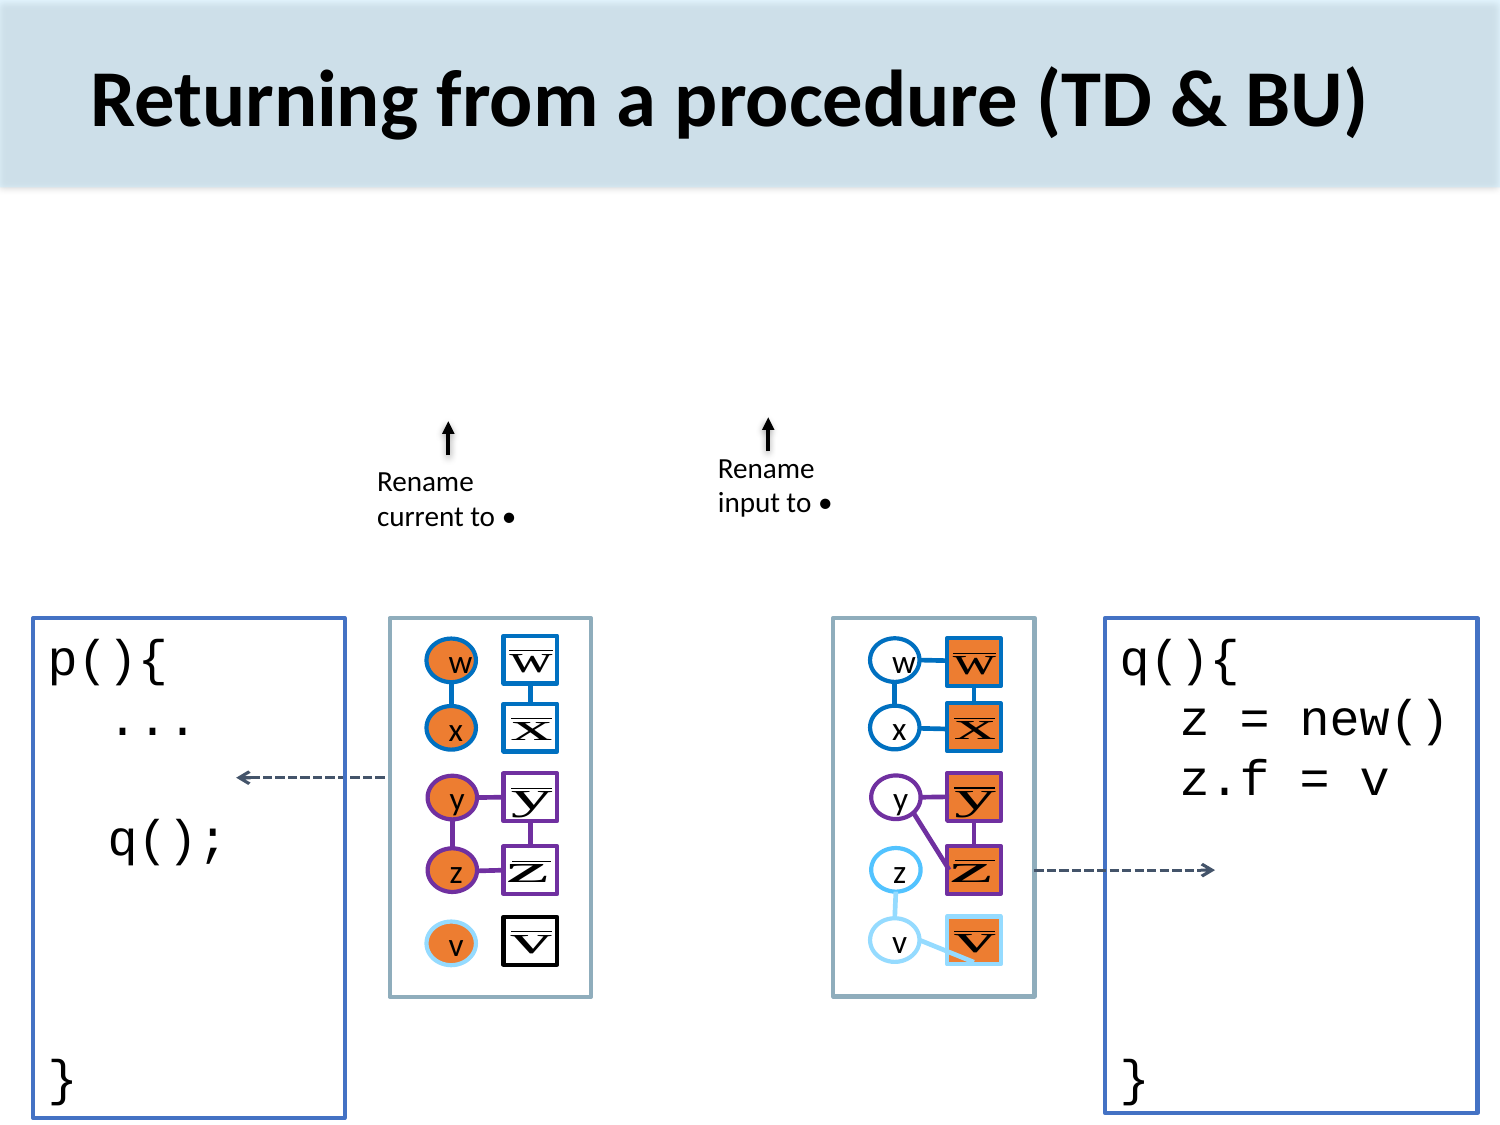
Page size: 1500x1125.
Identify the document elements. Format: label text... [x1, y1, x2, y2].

text_box q(){ z = new() z.f = v } [1103, 616, 1480, 1115]
text_box w [867, 636, 922, 684]
text_box [831, 616, 1037, 999]
title Returning from a procedure (TD & BU) [75, 0, 1500, 188]
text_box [389, 617, 592, 998]
text_box z [869, 845, 923, 894]
text_box p(){ ... q(); } [31, 616, 347, 1120]
text_box y [869, 773, 923, 822]
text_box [913, 812, 957, 855]
text_box Rename current to • [362, 455, 535, 540]
text_box Rename input to • [703, 441, 875, 527]
text_box v [867, 916, 922, 964]
text_box x [867, 704, 922, 752]
